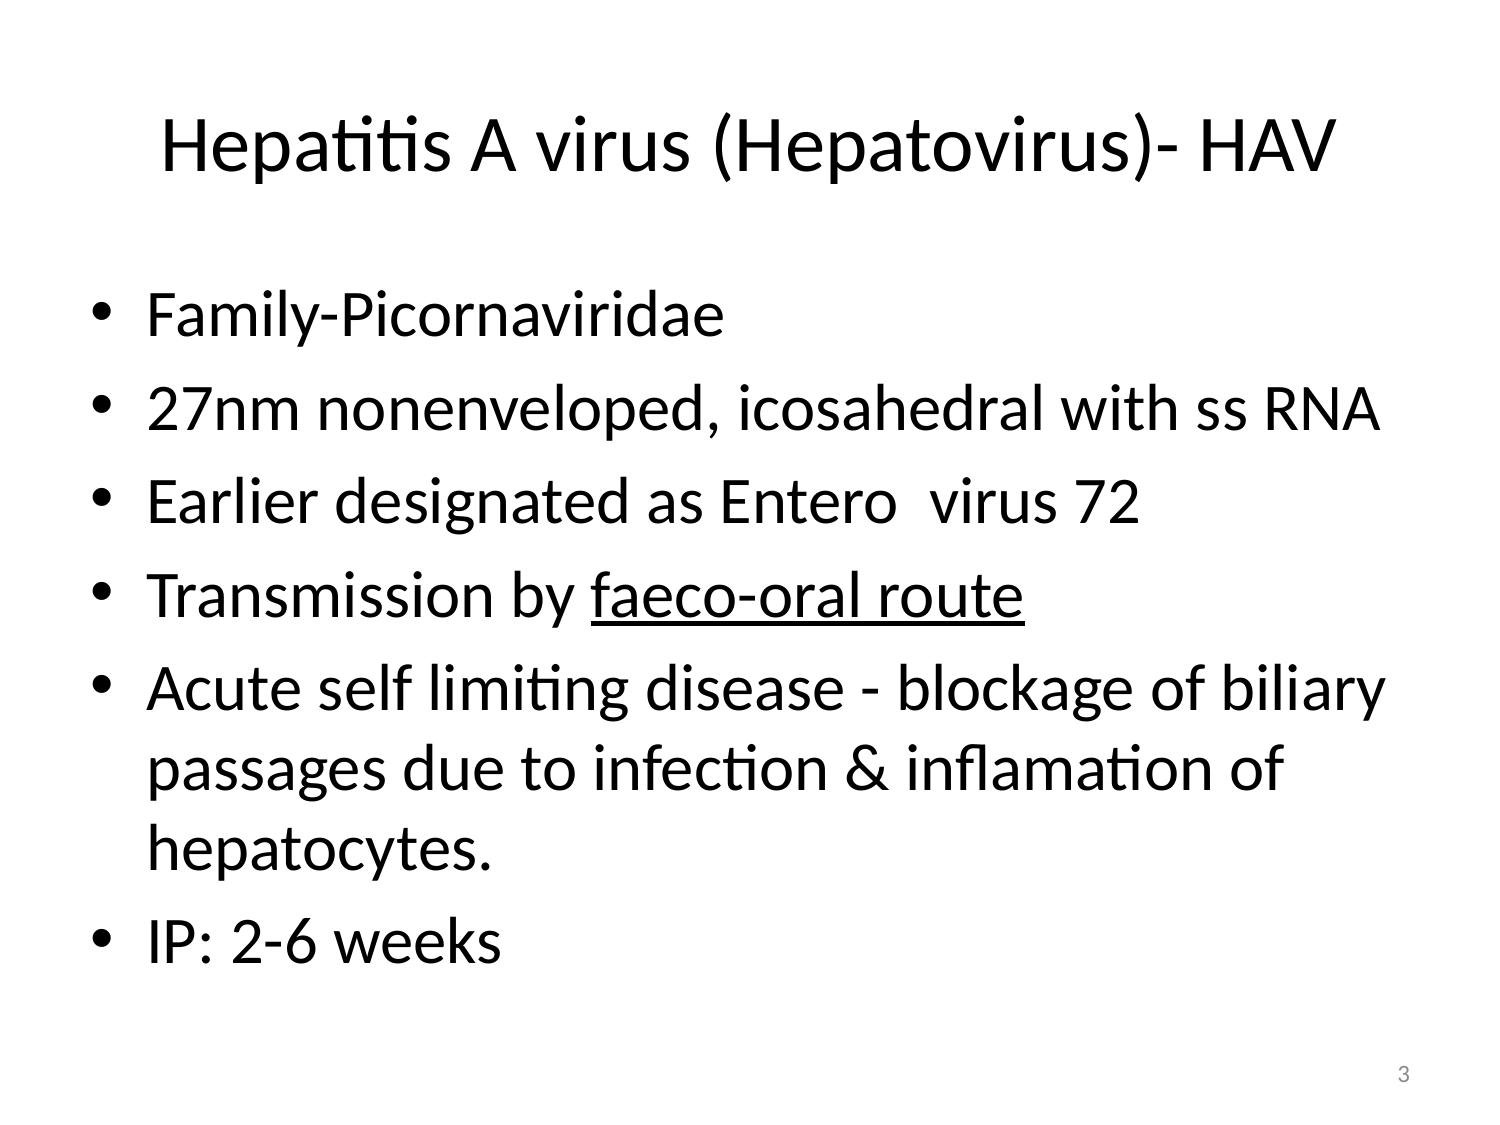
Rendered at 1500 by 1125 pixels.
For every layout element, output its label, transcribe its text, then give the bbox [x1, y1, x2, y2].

title Hepatitis A virus (Hepatovirus)- HAV [75, 45, 1425, 233]
list Family-Picornaviridae 27nm nonenveloped, icosahedral with ss RNA Earlier designated as Entero virus 72 Transmission by faeco-oral route Acute self limiting disease - blockage of biliary passages due to infection & inflamation of hepatocytes. IP: 2-6 weeks [75, 262, 1425, 1005]
slide_number 3 [1074, 1042, 1425, 1103]
